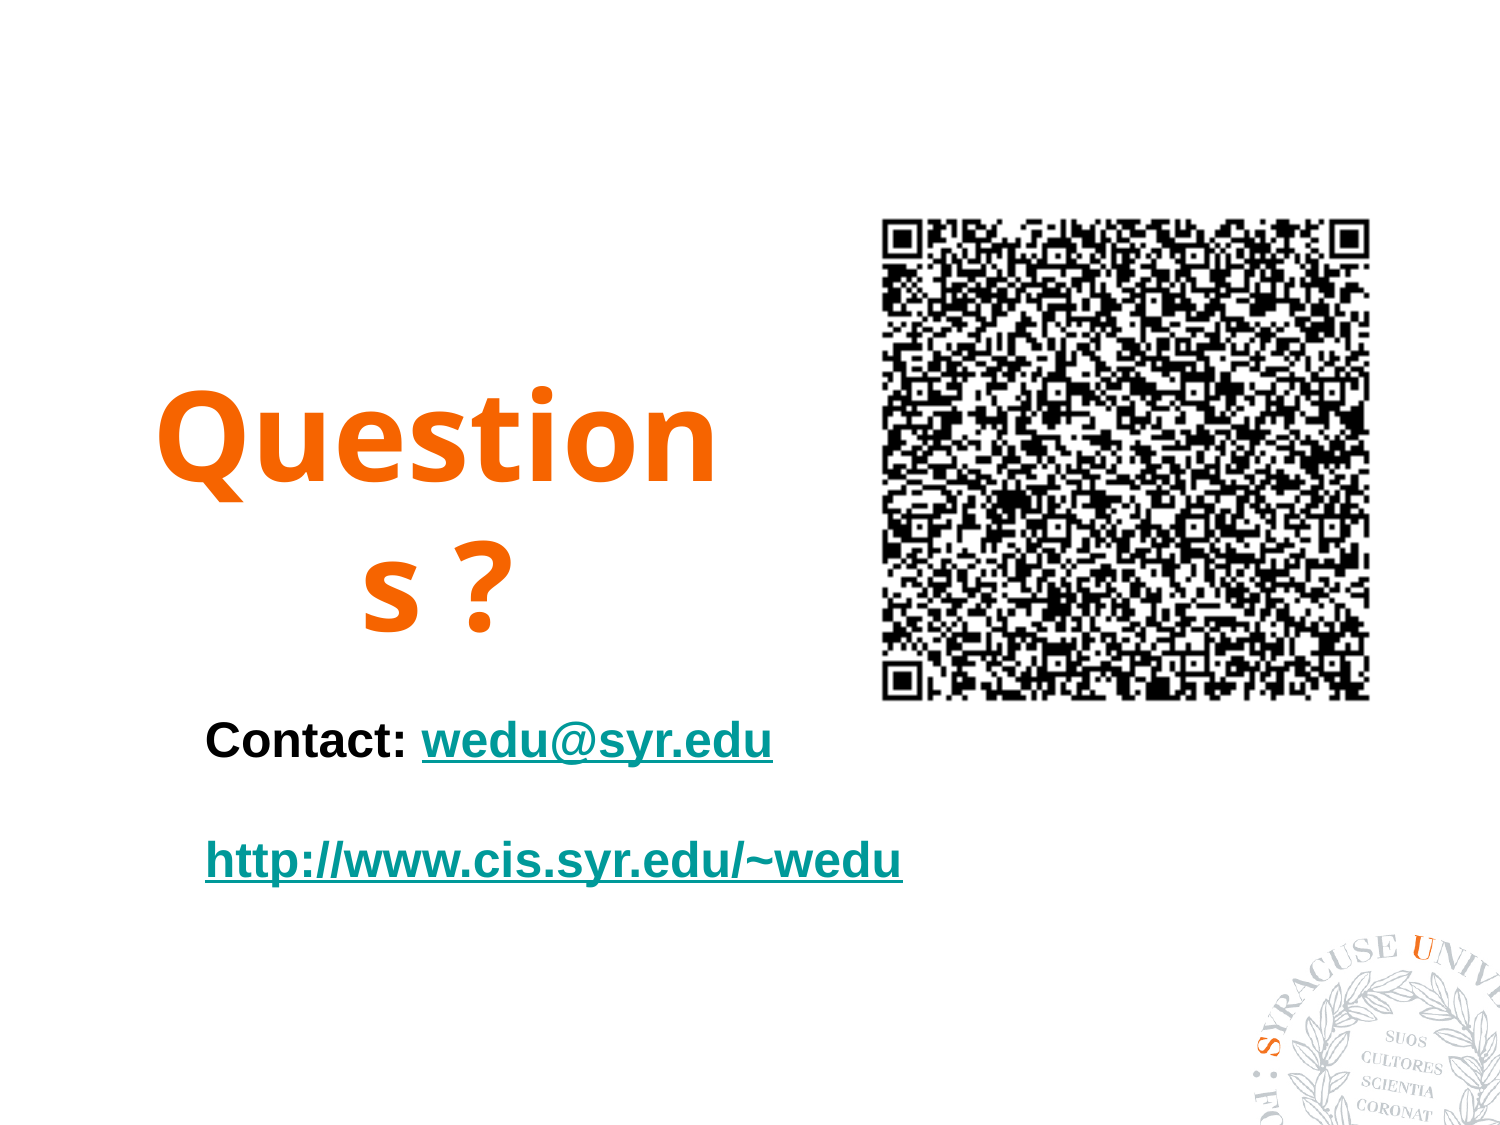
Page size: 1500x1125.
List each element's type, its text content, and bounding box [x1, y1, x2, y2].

text_box Contact: wedu@syr.edu http://www.cis.syr.edu/~wedu [190, 699, 918, 955]
title Questions ? [112, 412, 763, 601]
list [862, 199, 1394, 726]
picture [950, 712, 1500, 1125]
